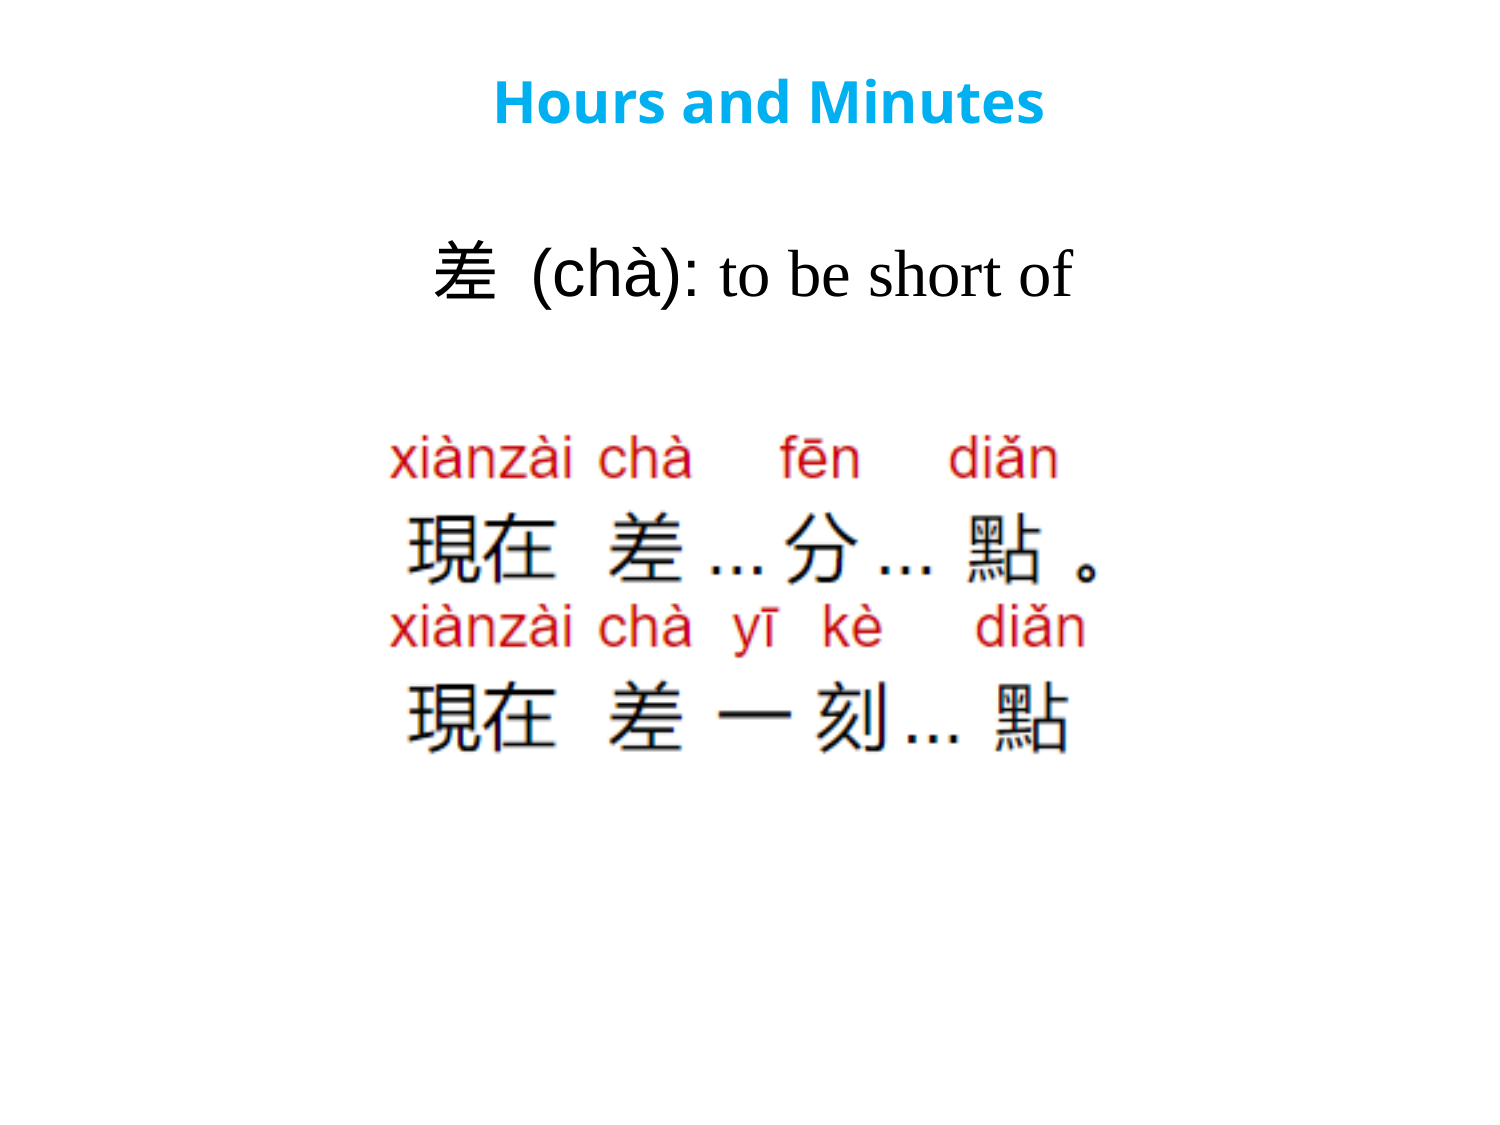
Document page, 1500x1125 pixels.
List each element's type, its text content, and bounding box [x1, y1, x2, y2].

text_box 差 (chà): to be short of [418, 222, 1090, 318]
picture [359, 420, 1157, 776]
title Hours and Minutes [87, 49, 1451, 151]
